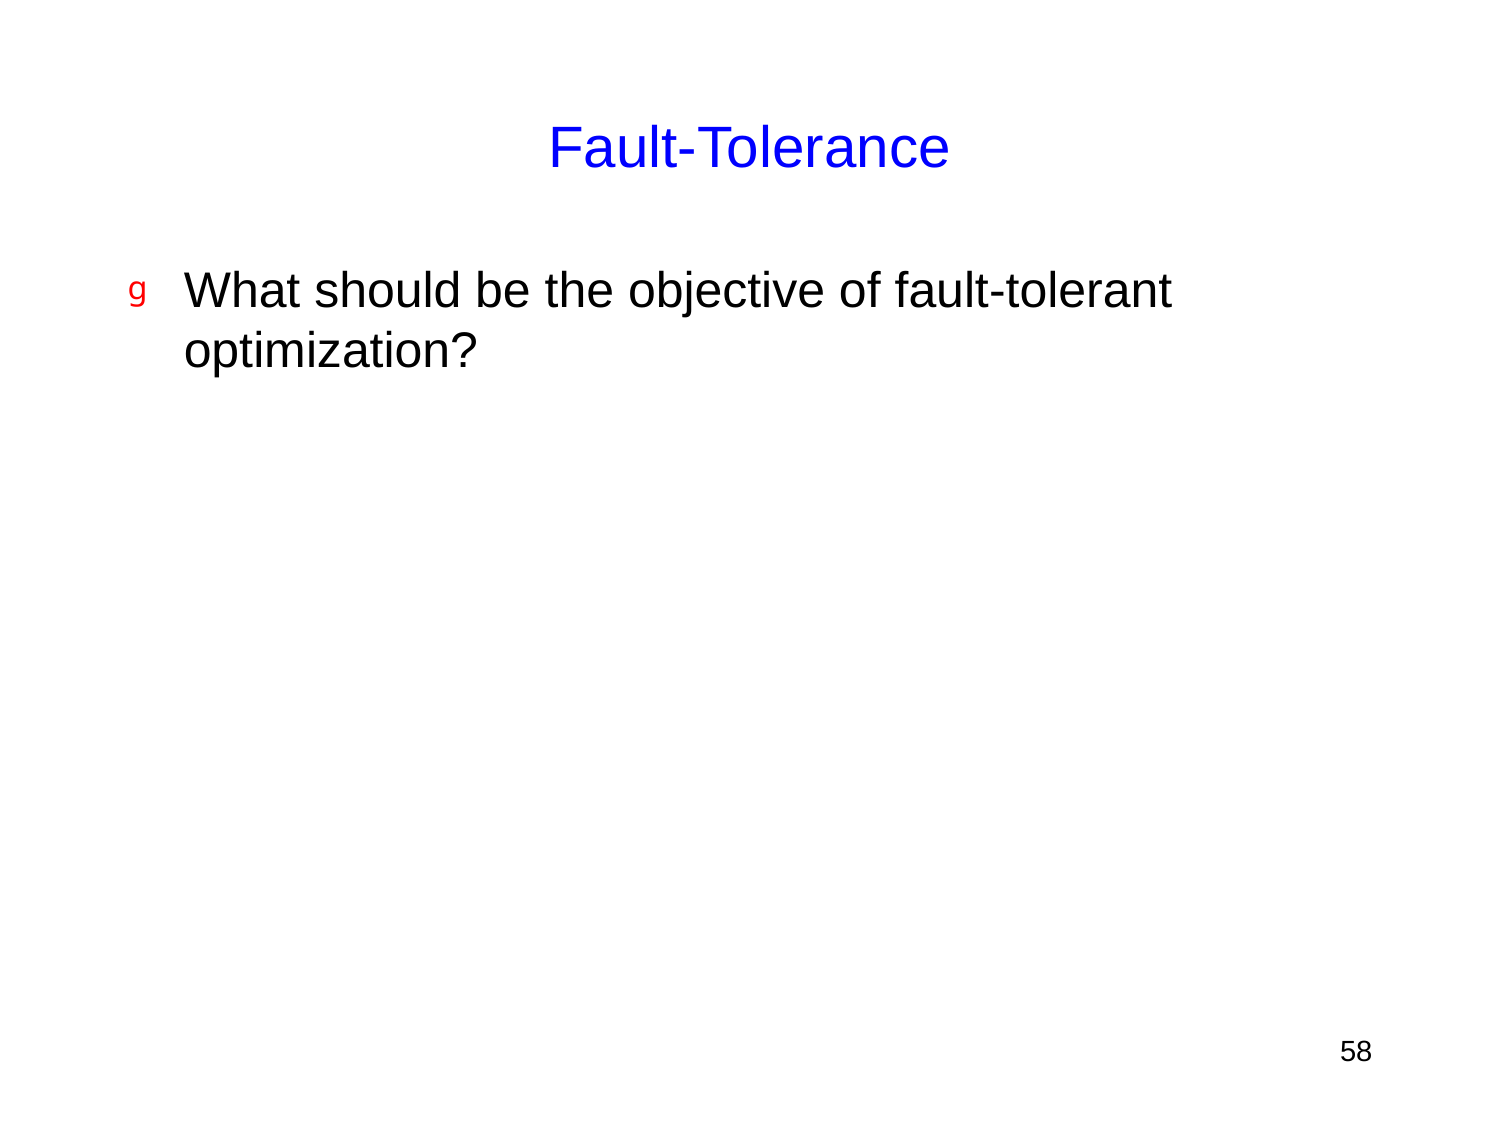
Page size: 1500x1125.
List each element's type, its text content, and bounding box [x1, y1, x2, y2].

title Fault-Tolerance [112, 49, 1388, 238]
slide_number 58 [1074, 1024, 1388, 1101]
list What should be the objective of fault-tolerant optimization? [112, 249, 1409, 1001]
